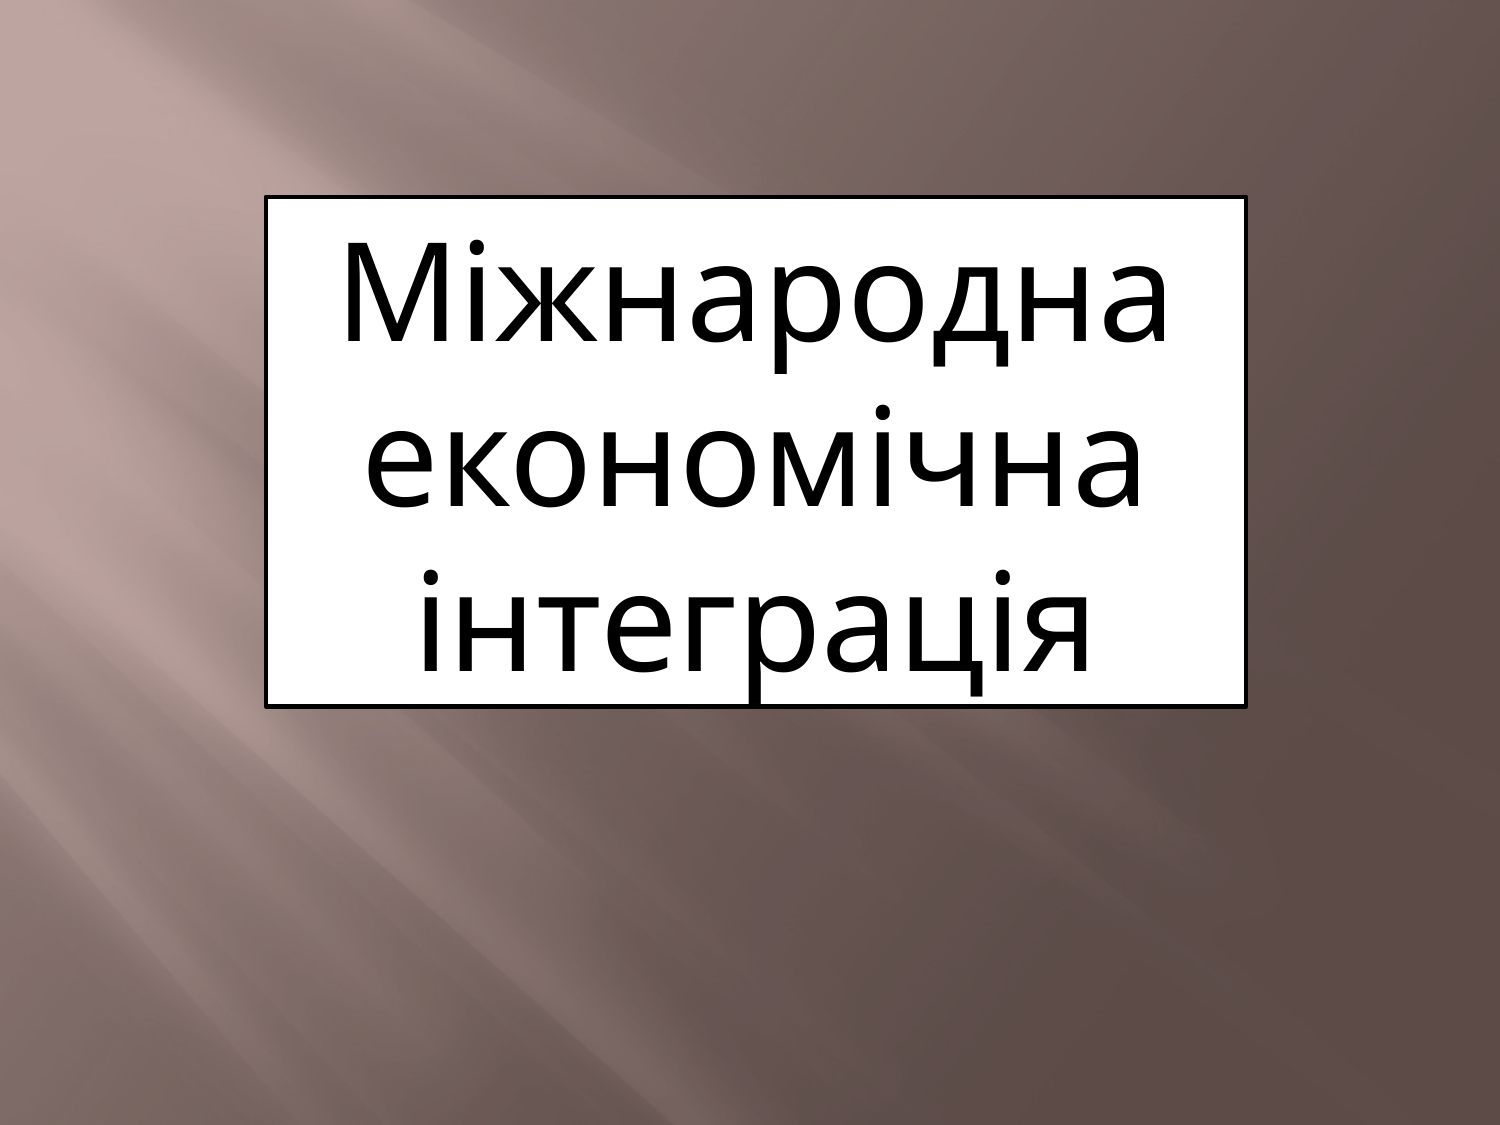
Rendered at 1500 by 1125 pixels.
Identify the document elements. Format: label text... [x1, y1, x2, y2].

text_box Міжнародна економічна інтеграція [264, 195, 1248, 709]
